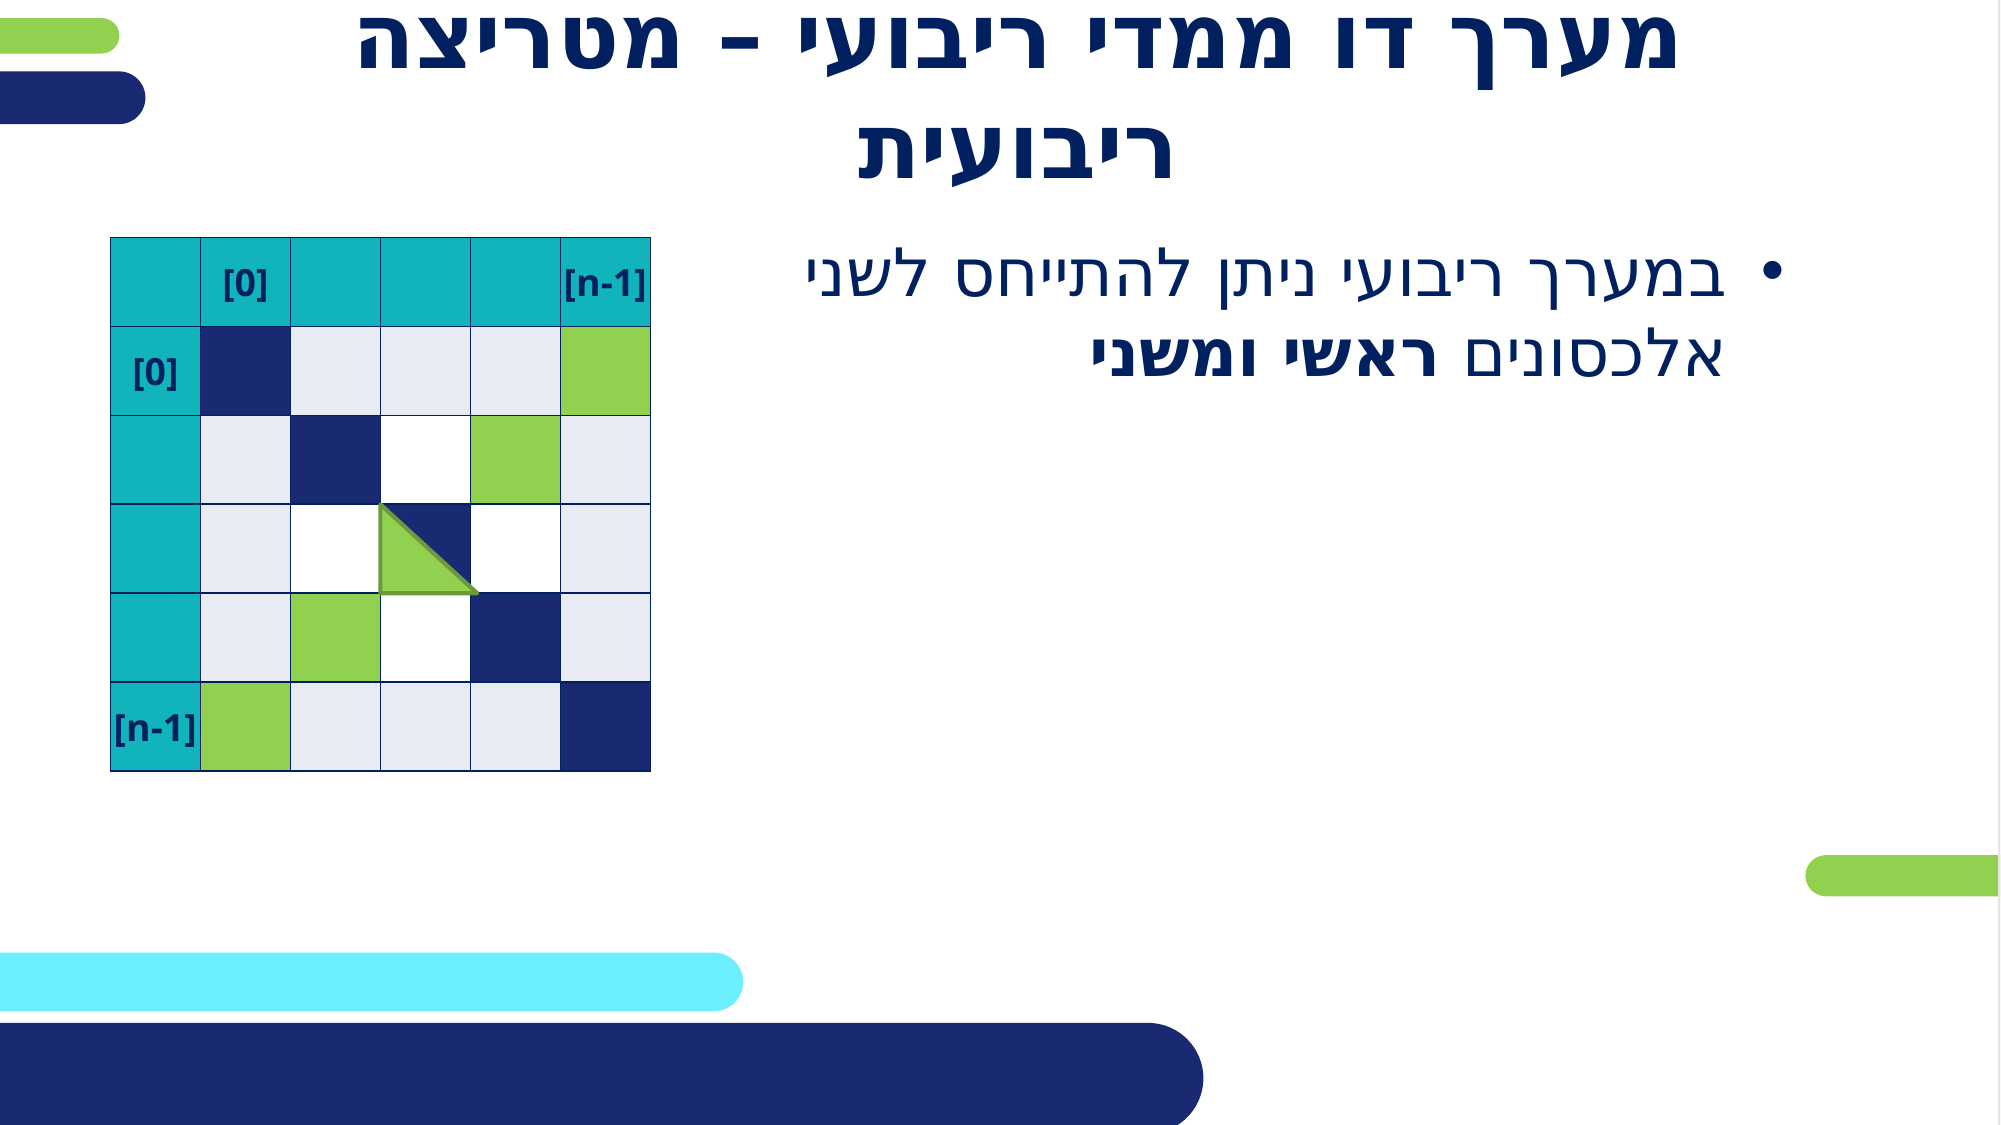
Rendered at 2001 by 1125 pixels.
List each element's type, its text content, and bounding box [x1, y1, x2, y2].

table_header [0] [201, 238, 290, 326]
table_cell [381, 416, 470, 503]
table_cell [471, 594, 560, 681]
table_cell [561, 505, 650, 592]
table_cell [111, 416, 200, 503]
table_header [381, 238, 470, 326]
table_cell [561, 416, 650, 503]
table_cell [561, 594, 650, 681]
table_cell [471, 416, 560, 503]
table_cell [291, 327, 380, 415]
table_cell [471, 327, 560, 415]
table_cell [201, 683, 290, 770]
table_cell [386, 505, 470, 582]
table_cell [291, 683, 380, 770]
table_cell [471, 683, 560, 770]
table_cell [201, 594, 290, 681]
text_box במערך ריבועי ניתן להתייחס לשני אלכסונים ראשי ומשני [650, 222, 1799, 567]
table_cell [291, 594, 380, 681]
table_cell [201, 416, 290, 503]
table_cell [291, 505, 378, 592]
text_box [378, 502, 480, 596]
table_cell [n-1] [111, 683, 200, 770]
table_cell [381, 683, 470, 770]
table_cell [111, 594, 200, 681]
table_cell [201, 505, 290, 592]
table_header [291, 238, 380, 326]
table_cell [0] [111, 327, 200, 415]
table_header [n-1] [561, 238, 650, 326]
table_cell [561, 683, 650, 770]
table_cell [381, 596, 470, 681]
table_header [111, 238, 200, 326]
table_cell [201, 327, 290, 415]
table_header [471, 238, 560, 326]
table_cell [381, 327, 470, 415]
table_cell [561, 327, 650, 415]
table_cell [291, 416, 380, 503]
table_cell [111, 505, 200, 592]
title מערך דו ממדי ריבועי – מטריצה ריבועית [214, 27, 1823, 146]
table_cell [471, 505, 560, 592]
